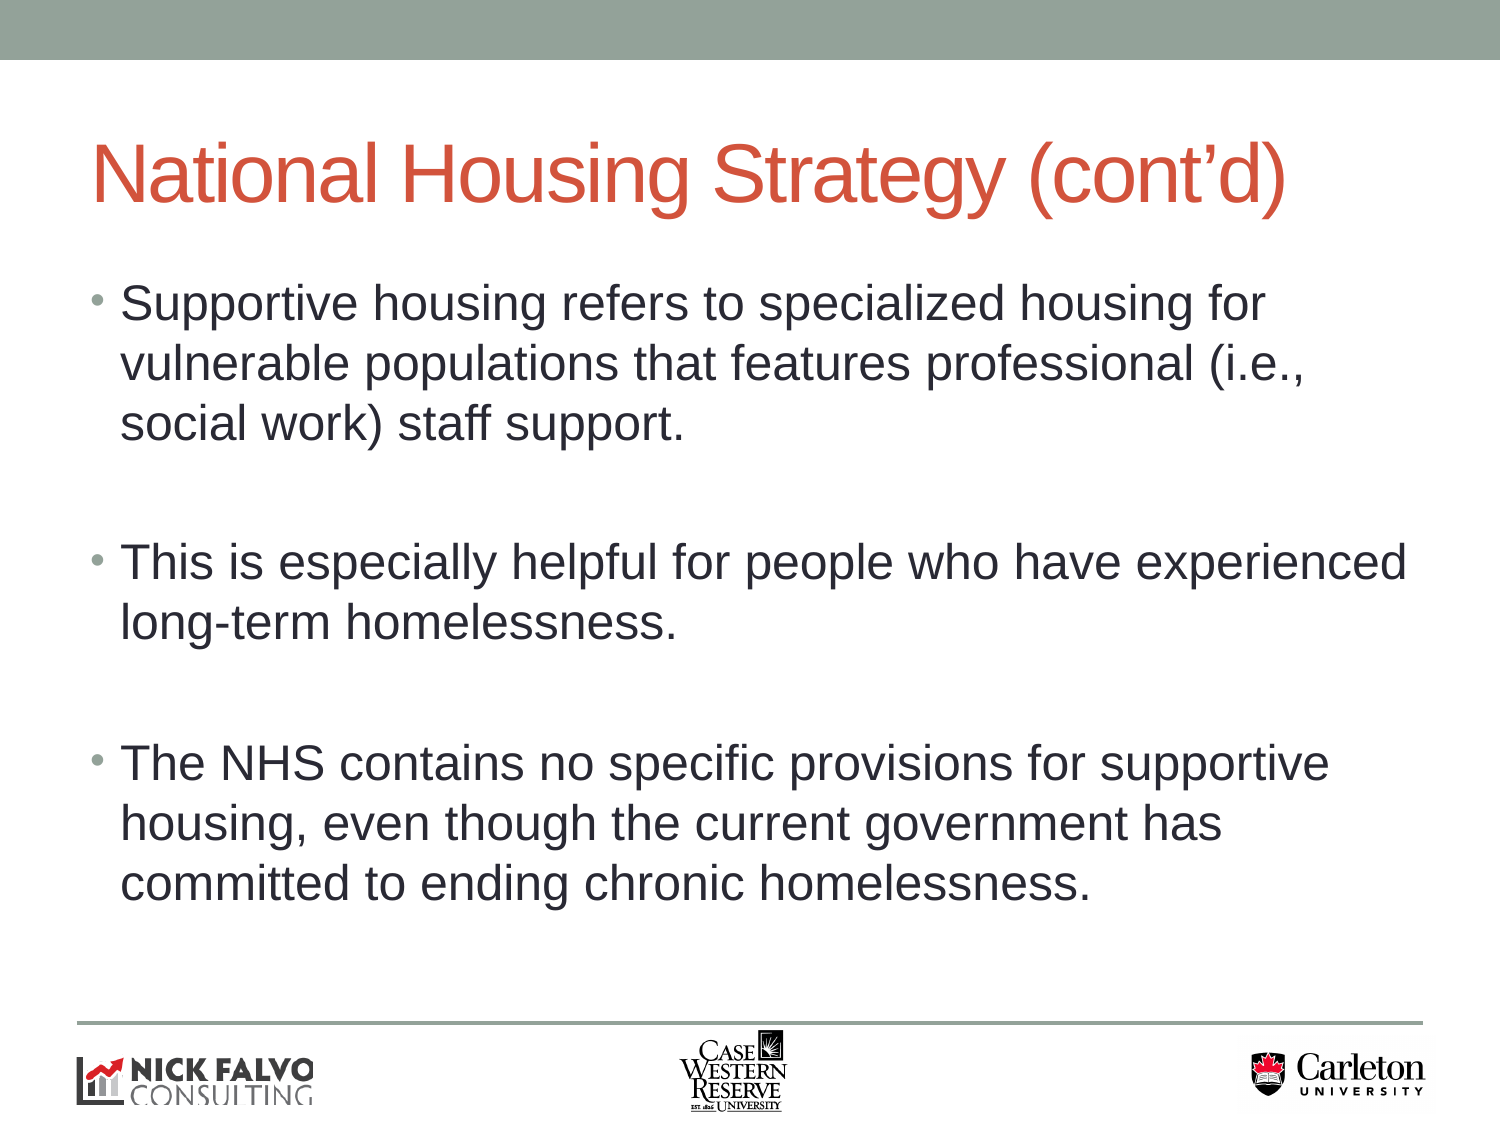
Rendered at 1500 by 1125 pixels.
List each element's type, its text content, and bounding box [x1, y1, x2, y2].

title National Housing Strategy (cont’d) [75, 87, 1425, 250]
picture [679, 1030, 793, 1120]
list Supportive housing refers to specialized housing for vulnerable populations that features professional (i.e., social work) staff support. This is especially helpful for people who have experienced long-term homelessness. The NHS contains no specific provisions for supportive housing, even though the current government has committed to ending chronic homelessness. [75, 262, 1425, 988]
picture [1237, 1035, 1436, 1114]
